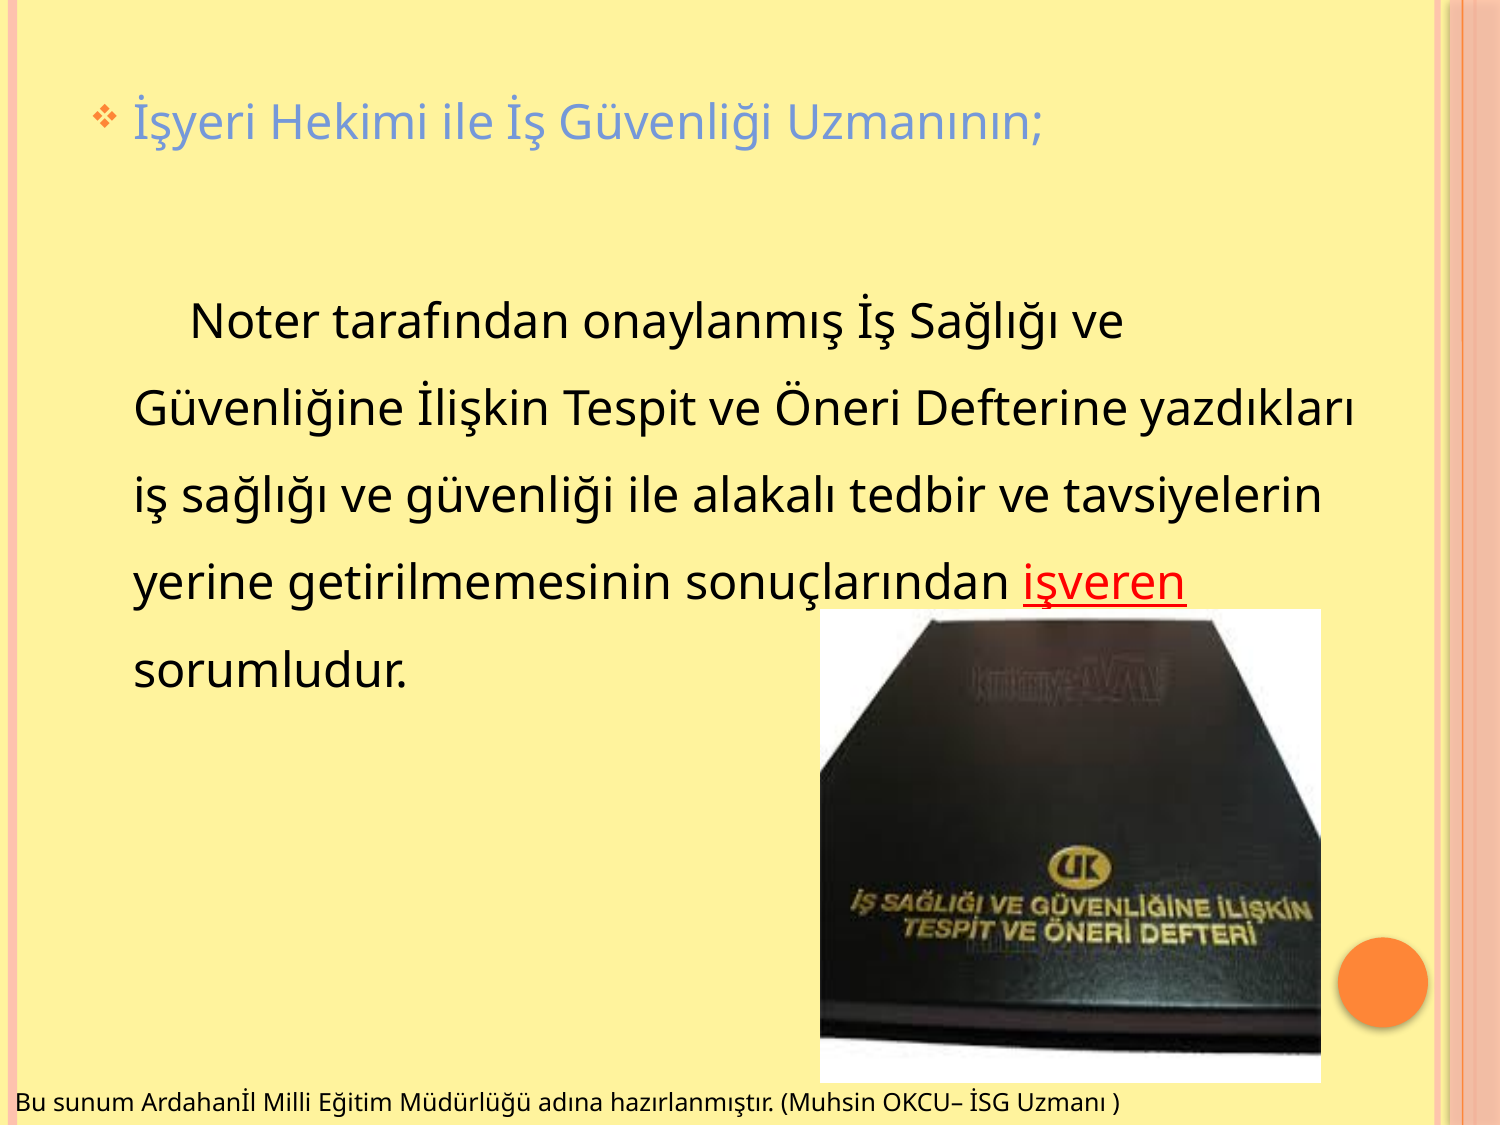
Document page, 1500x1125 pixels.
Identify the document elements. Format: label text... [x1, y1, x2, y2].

picture [820, 609, 1321, 1083]
list İşyeri Hekimi ile İş Güvenliği Uzmanının; Noter tarafından onaylanmış İş Sağlığı ve Güvenliğine İlişkin Tespit ve Öneri Defterine yazdıkları iş sağlığı ve güvenliği ile alakalı tedbir ve tavsiyelerin yerine getirilmemesinin sonuçlarından işveren sorumludur. [75, 54, 1376, 705]
text_box Bu sunum Ardahanİl Milli Eğitim Müdürlüğü adına hazırlanmıştır. (Muhsin OKCU– İSG Uzmanı ) [0, 1079, 1193, 1125]
